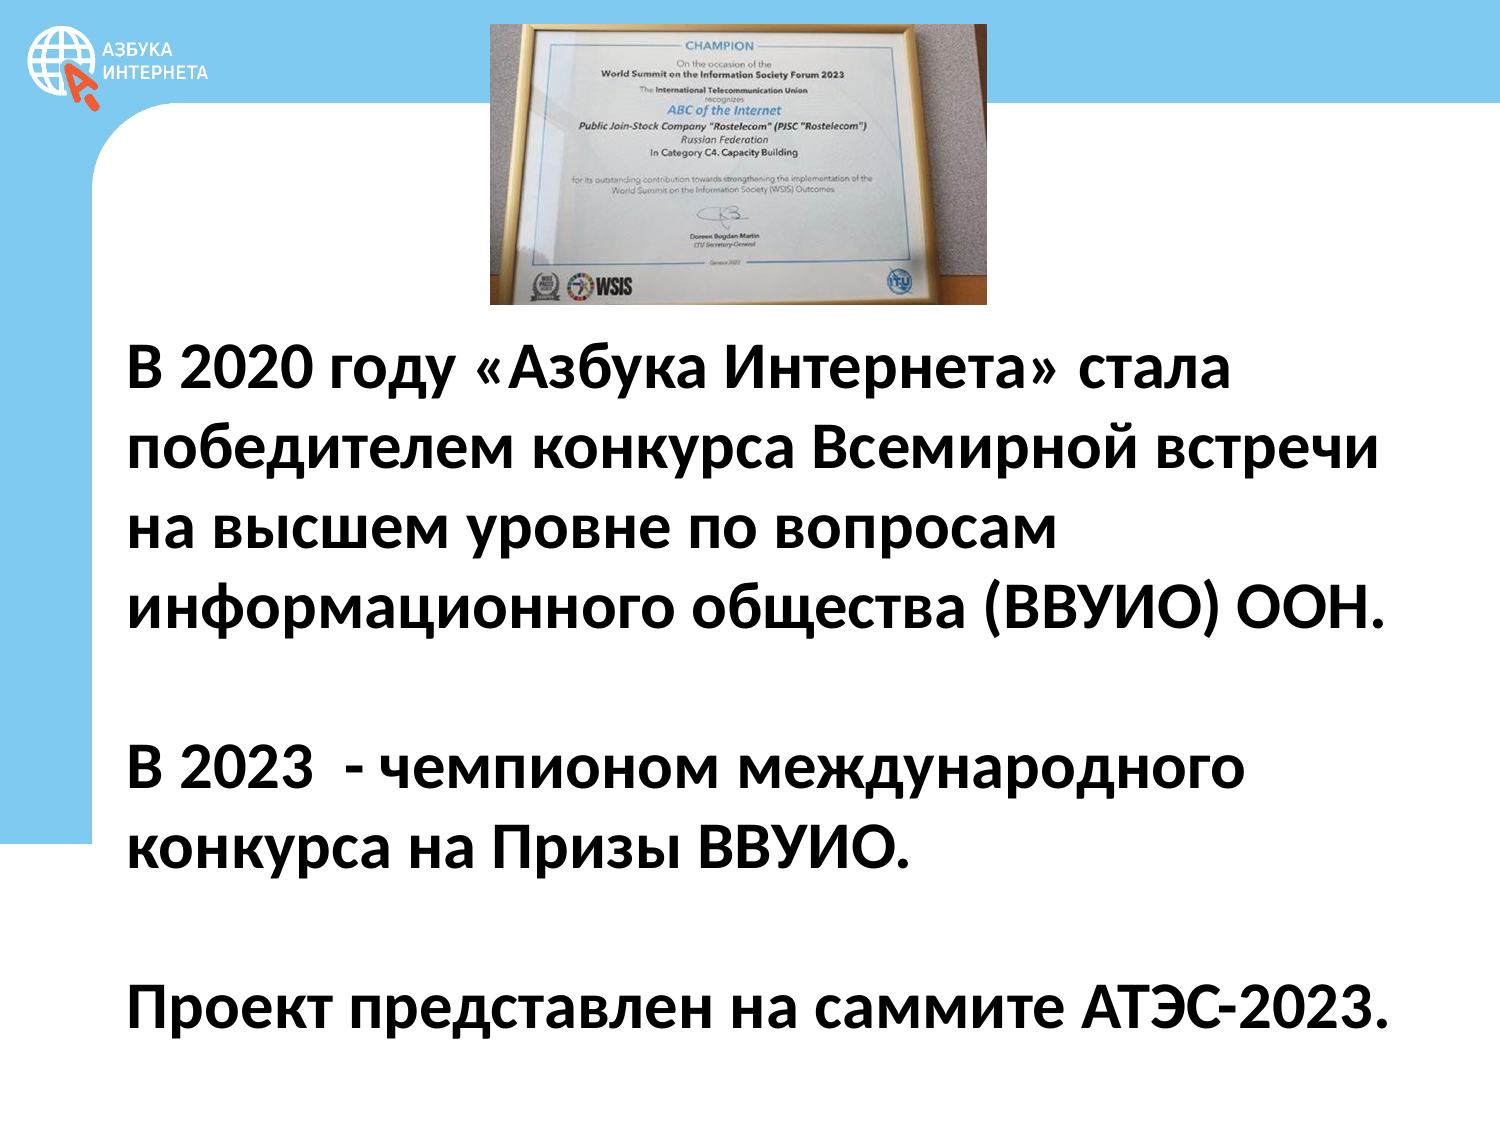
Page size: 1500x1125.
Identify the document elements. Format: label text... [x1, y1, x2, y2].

picture [0, 0, 1500, 844]
text_box В 2020 году «Азбука Интернета» стала победителем конкурса Всемирной встречи на высшем уровне по вопросам информационного общества (ВВУИО) ООН. В 2023 - чемпионом международного конкурса на Призы ВВУИО. Проект представлен на саммите АТЭС-2023. [112, 853, 1471, 1049]
